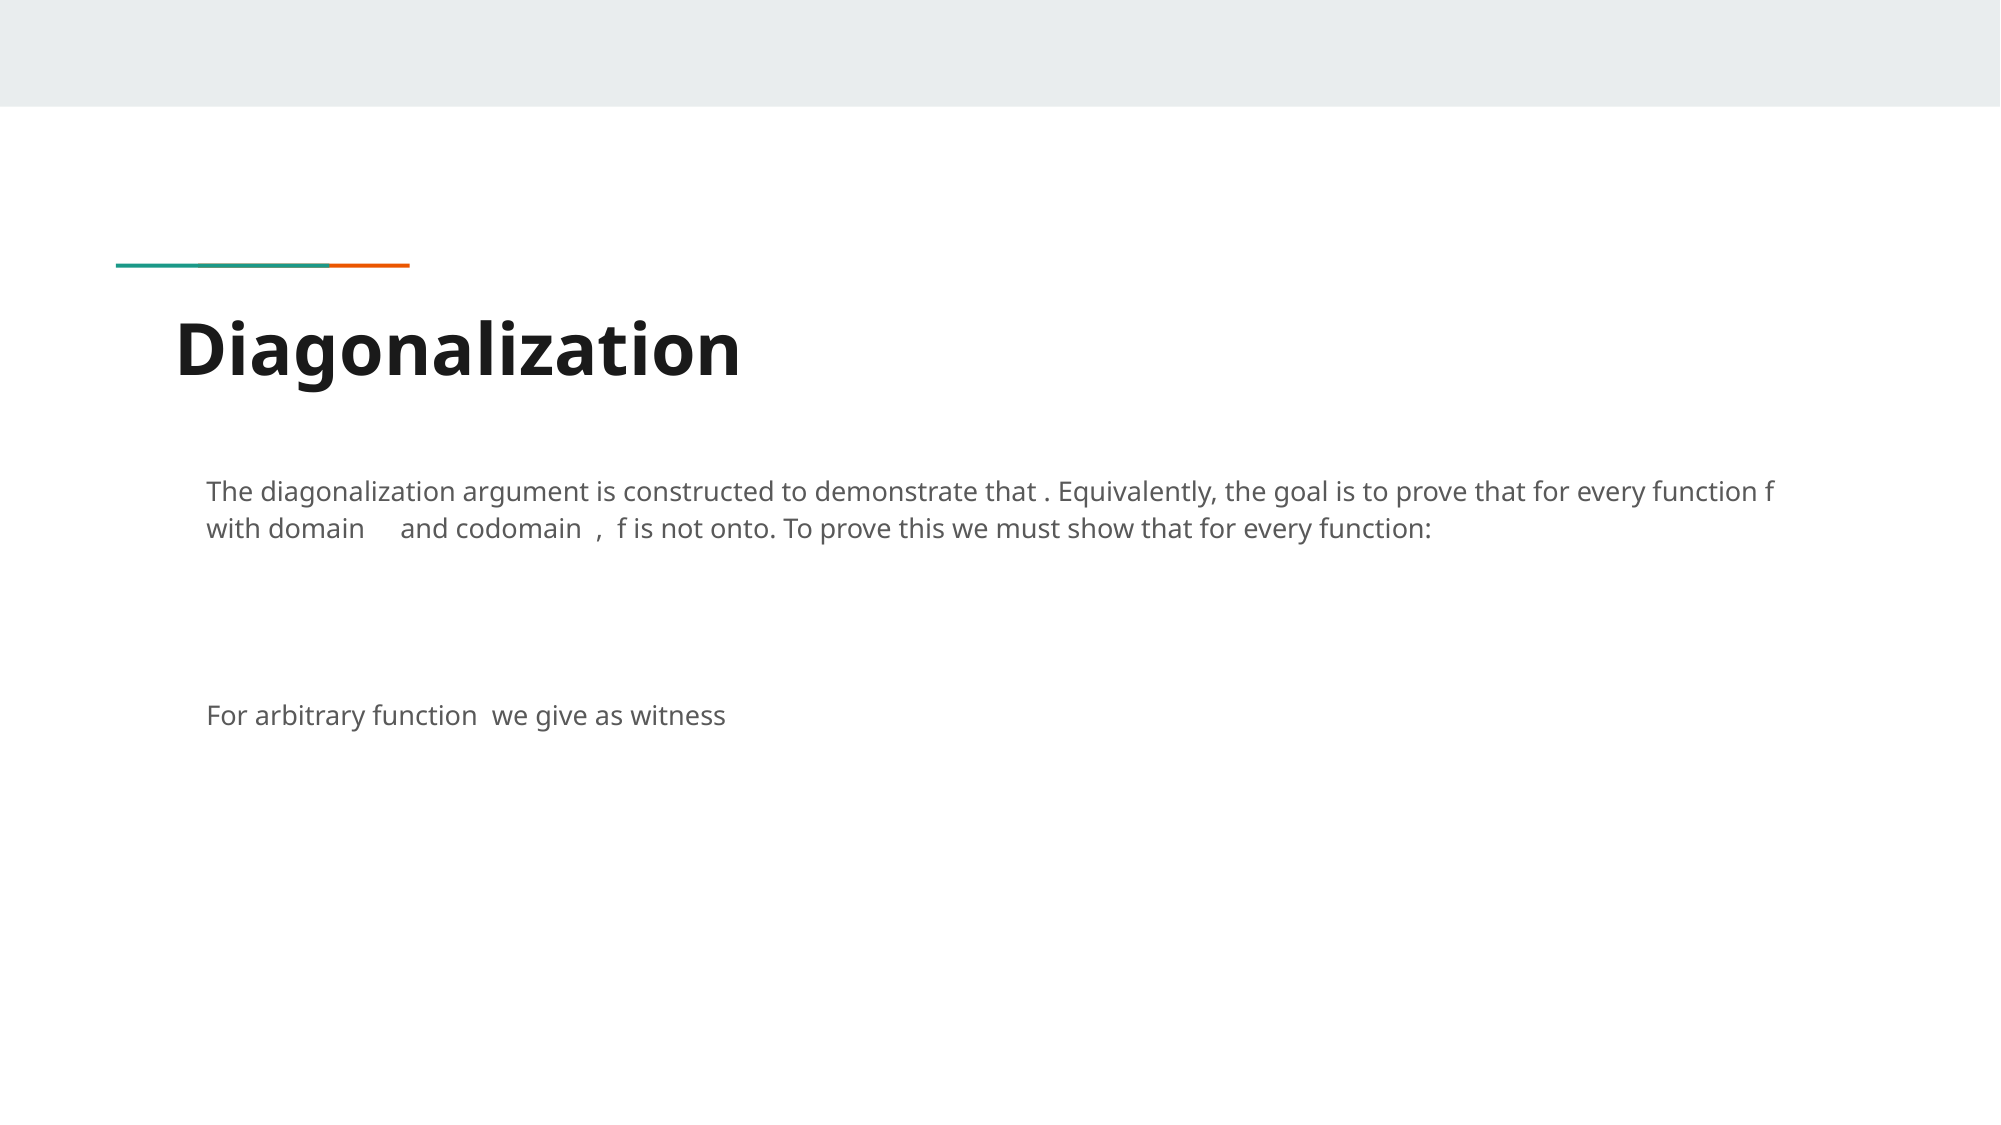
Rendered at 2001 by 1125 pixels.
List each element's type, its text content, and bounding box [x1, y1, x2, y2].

title Diagonalization [159, 288, 1842, 406]
